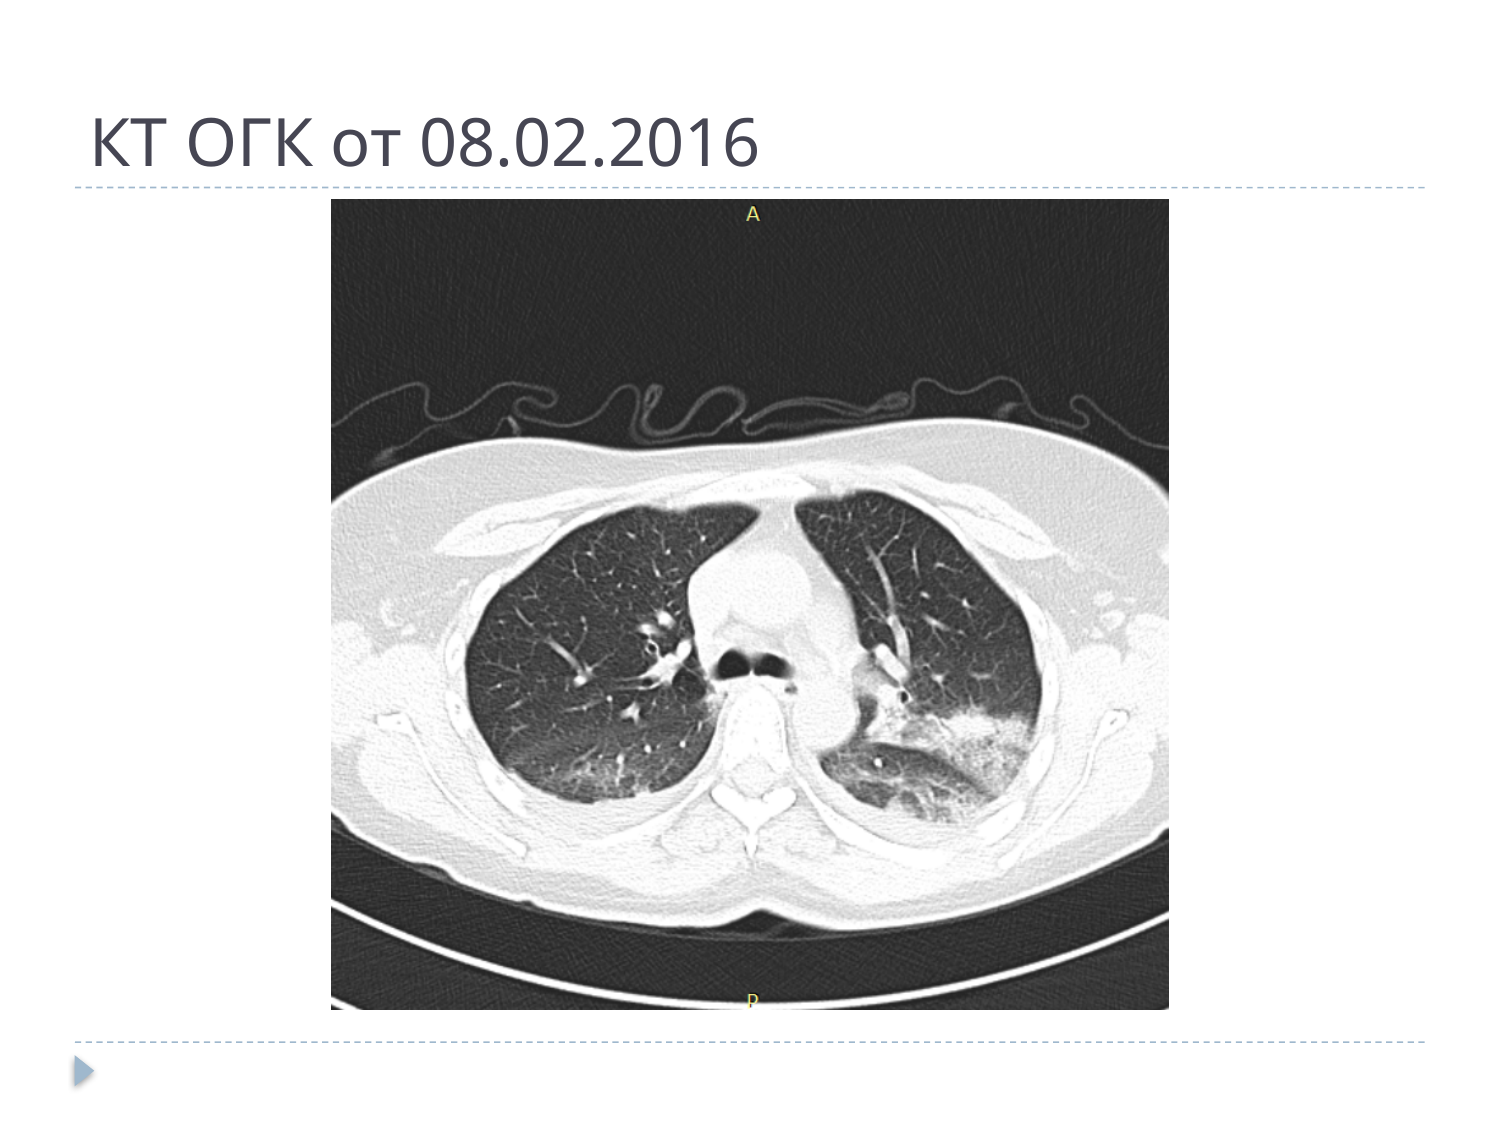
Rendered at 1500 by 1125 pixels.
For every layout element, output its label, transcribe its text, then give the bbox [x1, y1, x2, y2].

title КТ ОГК от 08.02.2016 [75, 24, 1425, 188]
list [330, 199, 1170, 1011]
